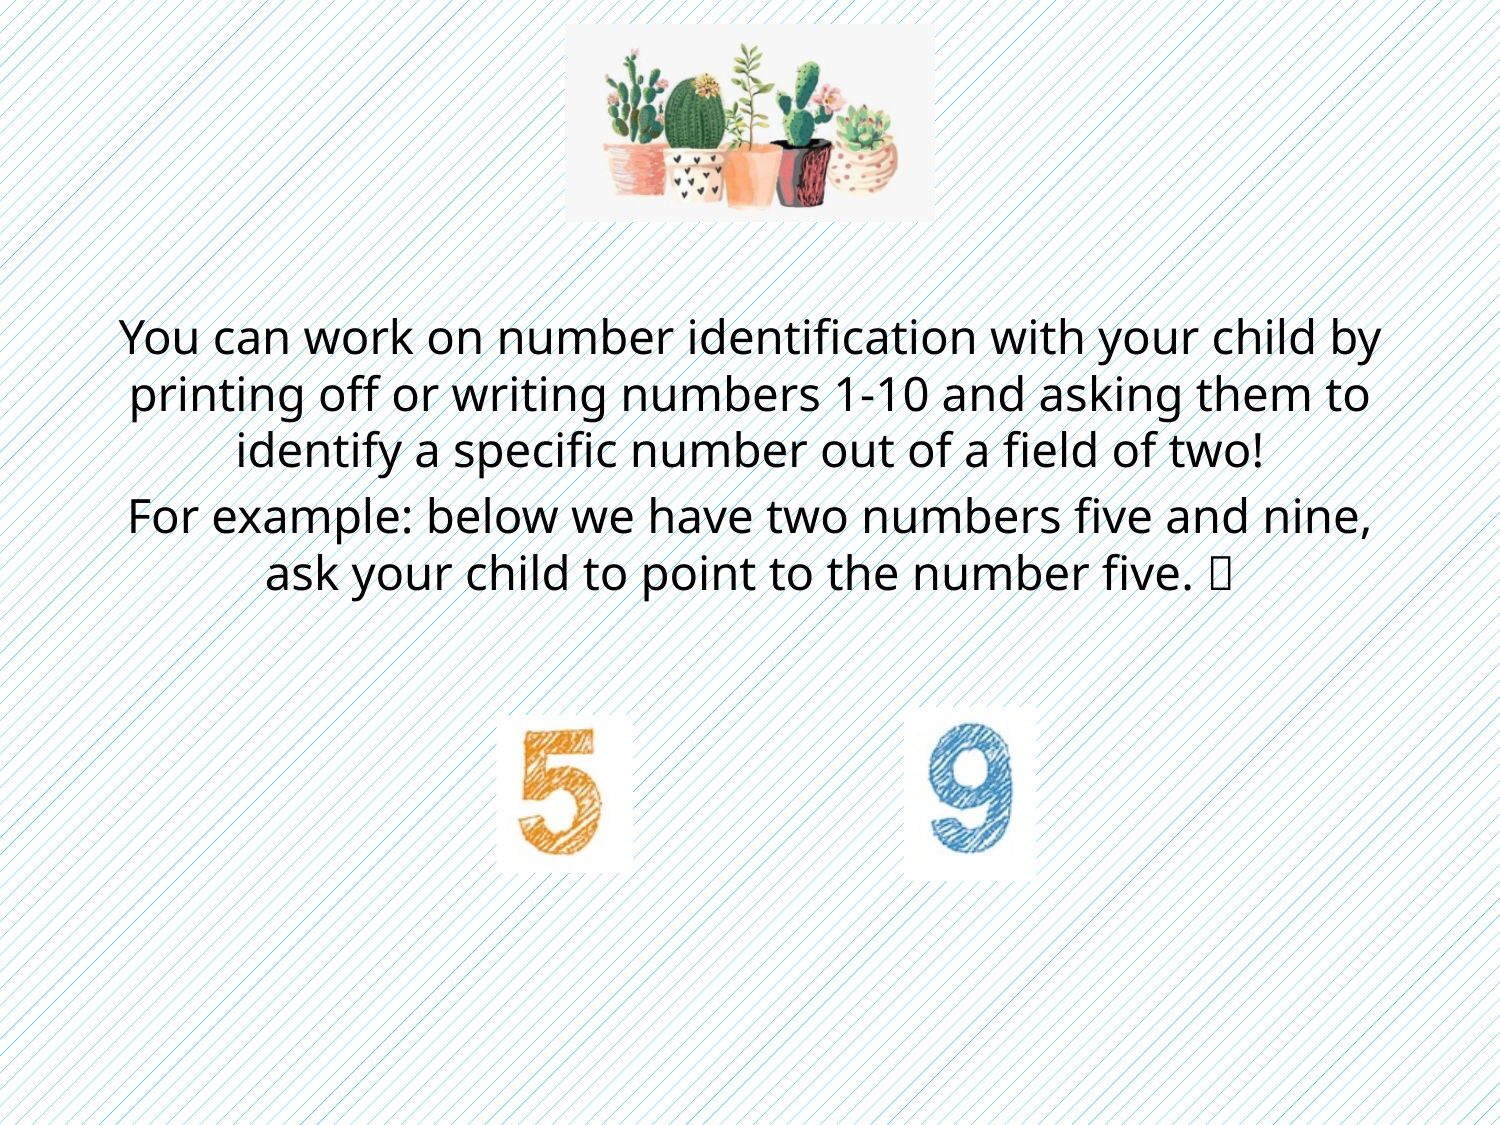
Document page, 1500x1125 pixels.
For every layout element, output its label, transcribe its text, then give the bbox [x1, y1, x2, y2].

picture [65, 613, 578, 1125]
picture [1425, 277, 1500, 353]
picture [0, 613, 343, 956]
picture [1205, 830, 1500, 1125]
picture [907, 0, 1208, 299]
picture [1474, 1099, 1500, 1125]
picture [1425, 361, 1500, 437]
picture [0, 0, 218, 218]
picture [0, 613, 444, 1057]
picture [0, 0, 84, 84]
picture [0, 613, 360, 973]
list You can work on number identification with your child by printing off or writing numbers 1-10 and asking them to identify a specific number out of a field of two! For example: below we have two numbers five and nine, ask your child to point to the number five.  [75, 299, 1425, 613]
picture [0, 0, 50, 50]
picture [0, 613, 175, 788]
picture [0, 613, 226, 839]
picture [0, 613, 377, 990]
picture [287, 0, 1157, 299]
picture [1109, 0, 1409, 299]
picture [1121, 746, 1500, 1125]
picture [1037, 662, 1500, 1125]
picture [237, 0, 537, 299]
picture [1406, 1031, 1500, 1125]
picture [970, 595, 1500, 1125]
picture [0, 444, 75, 520]
picture [0, 612, 75, 688]
picture [0, 0, 268, 268]
picture [0, 0, 101, 101]
picture [0, 613, 192, 805]
picture [1425, 344, 1500, 420]
picture [1425, 243, 1500, 319]
picture [920, 545, 1500, 1125]
picture [82, 613, 595, 1125]
picture [0, 613, 461, 1073]
picture [1256, 881, 1500, 1125]
picture [1042, 0, 1342, 299]
picture [0, 0, 151, 151]
picture [169, 0, 470, 299]
picture [153, 0, 453, 299]
picture [836, 613, 1349, 1125]
picture [1425, 310, 1500, 387]
picture [991, 0, 1292, 299]
picture [0, 0, 34, 34]
picture [0, 578, 75, 654]
picture [186, 0, 486, 299]
picture [0, 0, 235, 235]
picture [0, 494, 75, 570]
picture [0, 0, 17, 17]
picture [1344, 143, 1500, 299]
picture [136, 0, 436, 299]
picture [0, 613, 477, 1090]
picture [0, 613, 310, 923]
picture [819, 613, 1333, 1125]
picture [1088, 713, 1500, 1125]
picture [31, 613, 544, 1125]
picture [1004, 629, 1500, 1125]
picture [1310, 109, 1500, 299]
picture [0, 613, 142, 755]
picture [0, 326, 75, 403]
picture [1377, 176, 1500, 299]
picture [1425, 411, 1500, 487]
picture [1188, 813, 1500, 1125]
picture [1075, 0, 1375, 299]
picture [803, 613, 1316, 1125]
picture [1222, 847, 1500, 1125]
picture [0, 0, 369, 369]
picture [1159, 0, 1459, 299]
picture [0, 595, 75, 671]
picture [1457, 1082, 1500, 1125]
picture [0, 0, 67, 67]
picture [1276, 75, 1500, 299]
picture [220, 0, 520, 299]
picture [0, 613, 159, 772]
picture [1105, 730, 1500, 1125]
picture [1293, 92, 1500, 299]
picture [48, 613, 561, 1125]
picture [0, 0, 185, 185]
picture [1021, 646, 1500, 1125]
picture [1142, 0, 1442, 299]
picture [1425, 260, 1500, 336]
picture [0, 0, 302, 302]
picture [434, 613, 947, 1125]
picture [0, 528, 75, 604]
picture [1155, 780, 1500, 1125]
picture [1138, 763, 1500, 1125]
picture [987, 612, 1500, 1125]
picture [0, 377, 75, 453]
picture [1423, 1048, 1500, 1125]
picture [0, 613, 209, 822]
picture [1373, 998, 1500, 1125]
picture [958, 0, 1258, 299]
picture [941, 0, 1241, 299]
picture [417, 613, 930, 1125]
picture [1272, 897, 1500, 1125]
picture [1440, 1065, 1500, 1125]
picture [1356, 981, 1500, 1125]
picture [0, 0, 201, 201]
picture [1411, 210, 1500, 299]
picture [270, 0, 570, 299]
picture [1425, 377, 1500, 454]
picture [0, 427, 75, 503]
picture [1425, 444, 1500, 521]
picture [1243, 42, 1500, 299]
picture [1323, 948, 1500, 1125]
picture [924, 0, 1224, 299]
picture [98, 613, 897, 1125]
picture [1490, 1115, 1500, 1125]
picture [0, 0, 336, 336]
picture [0, 393, 75, 470]
picture [0, 613, 243, 855]
picture [1239, 864, 1500, 1125]
picture [1425, 428, 1500, 504]
picture [0, 561, 75, 637]
picture [0, 613, 326, 939]
picture [0, 613, 293, 906]
picture [1226, 25, 1500, 299]
picture [1339, 964, 1500, 1125]
picture [86, 0, 386, 299]
picture [1306, 931, 1500, 1125]
picture [1360, 159, 1500, 299]
picture [0, 410, 75, 486]
picture [937, 562, 1500, 1125]
picture [0, 613, 108, 721]
picture [0, 613, 494, 1107]
picture [0, 0, 352, 352]
picture [400, 613, 913, 1125]
picture [0, 613, 259, 872]
picture [1425, 495, 1500, 571]
picture [1193, 0, 1493, 299]
picture [0, 0, 118, 118]
picture [14, 613, 528, 1125]
picture [0, 0, 252, 252]
picture [0, 544, 75, 621]
picture [0, 613, 511, 1124]
picture [0, 310, 75, 386]
picture [1390, 1015, 1500, 1125]
picture [450, 613, 964, 1125]
picture [0, 613, 125, 738]
picture [1425, 327, 1500, 403]
picture [1425, 461, 1500, 537]
picture [1071, 696, 1500, 1125]
picture [887, 613, 1400, 1125]
picture [1425, 528, 1500, 605]
picture [0, 360, 75, 436]
picture [0, 477, 75, 554]
picture [0, 613, 410, 1023]
picture [1425, 294, 1500, 370]
picture [0, 0, 168, 168]
picture [253, 0, 554, 299]
picture [1054, 679, 1500, 1125]
picture [0, 0, 285, 285]
picture [1425, 478, 1500, 554]
picture [0, 613, 393, 1006]
picture [0, 461, 75, 537]
picture [1008, 0, 1308, 299]
picture [0, 613, 427, 1040]
picture [870, 613, 1383, 1125]
picture [874, 0, 1174, 299]
picture [1209, 8, 1500, 299]
picture [119, 0, 419, 299]
picture [467, 613, 980, 1125]
picture [975, 0, 1275, 299]
picture [1176, 0, 1476, 299]
picture [1425, 512, 1500, 588]
picture [203, 0, 503, 299]
picture [1425, 226, 1500, 303]
picture [1394, 193, 1500, 299]
picture [0, 343, 75, 419]
picture [0, 613, 92, 705]
picture [0, 613, 276, 889]
picture [1092, 0, 1392, 299]
picture [484, 613, 1299, 1125]
picture [1172, 797, 1500, 1125]
picture [0, 511, 75, 587]
picture [903, 613, 1417, 1125]
picture [0, 0, 319, 319]
picture [1327, 126, 1500, 299]
picture [102, 0, 403, 299]
picture [954, 579, 1500, 1125]
picture [1289, 914, 1500, 1125]
picture [853, 613, 1366, 1125]
picture [1058, 0, 1359, 299]
picture [1125, 0, 1426, 299]
picture [1260, 59, 1500, 299]
picture [0, 0, 134, 134]
picture [1025, 0, 1325, 299]
picture [891, 0, 1191, 299]
picture [1425, 394, 1500, 470]
